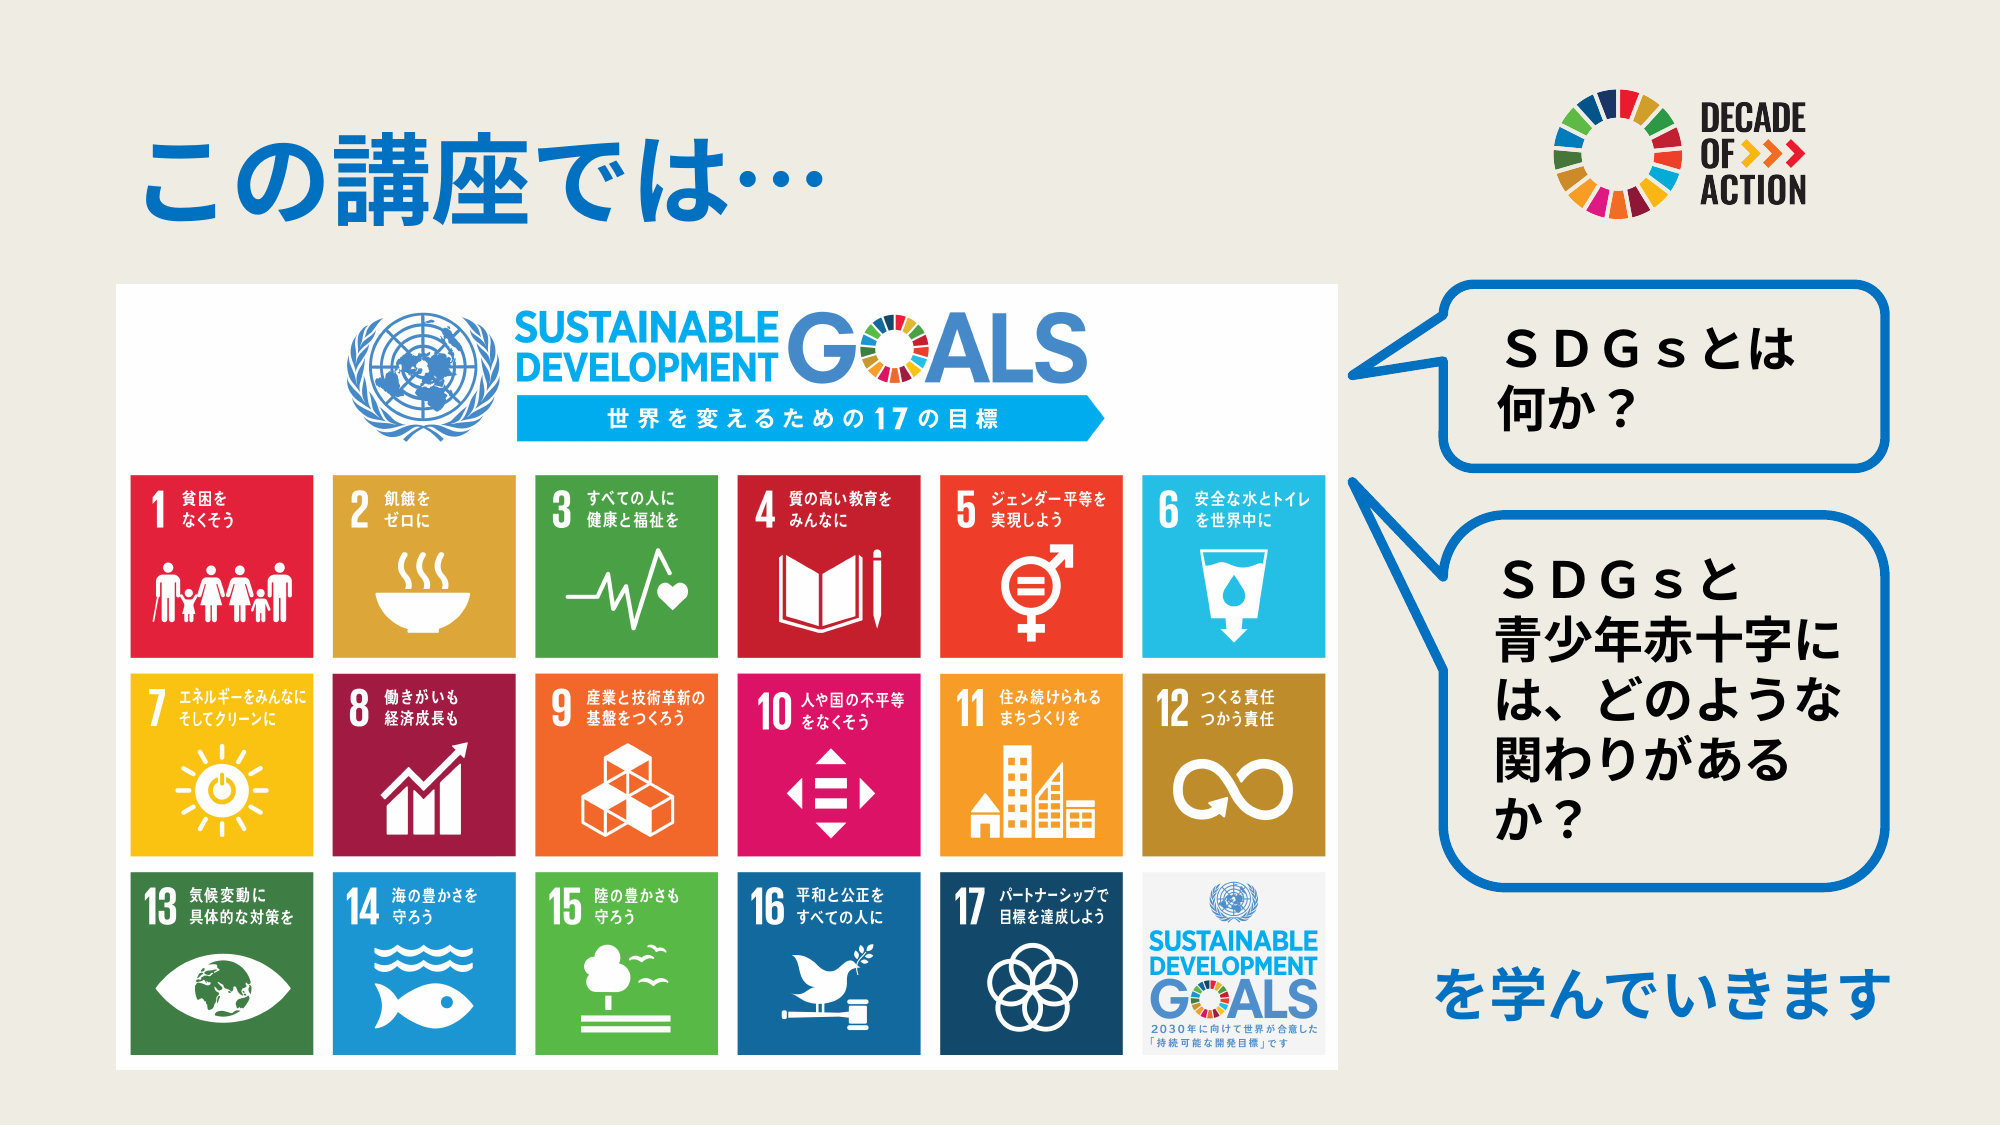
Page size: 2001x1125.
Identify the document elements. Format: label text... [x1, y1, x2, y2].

title この講座では… [116, 124, 1293, 257]
picture [116, 284, 1338, 1070]
text_box ＳＤＧｓと 青少年赤十字には、どのような関わりがあるか？ [1479, 540, 1885, 856]
picture [1550, 86, 1809, 222]
text_box [1352, 284, 1886, 469]
text_box を学んでいきます [1416, 950, 1943, 1036]
text_box [1352, 481, 1877, 888]
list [741, 677, 919, 855]
text_box ＳＤＧｓとは 何か？ [1481, 310, 1852, 445]
